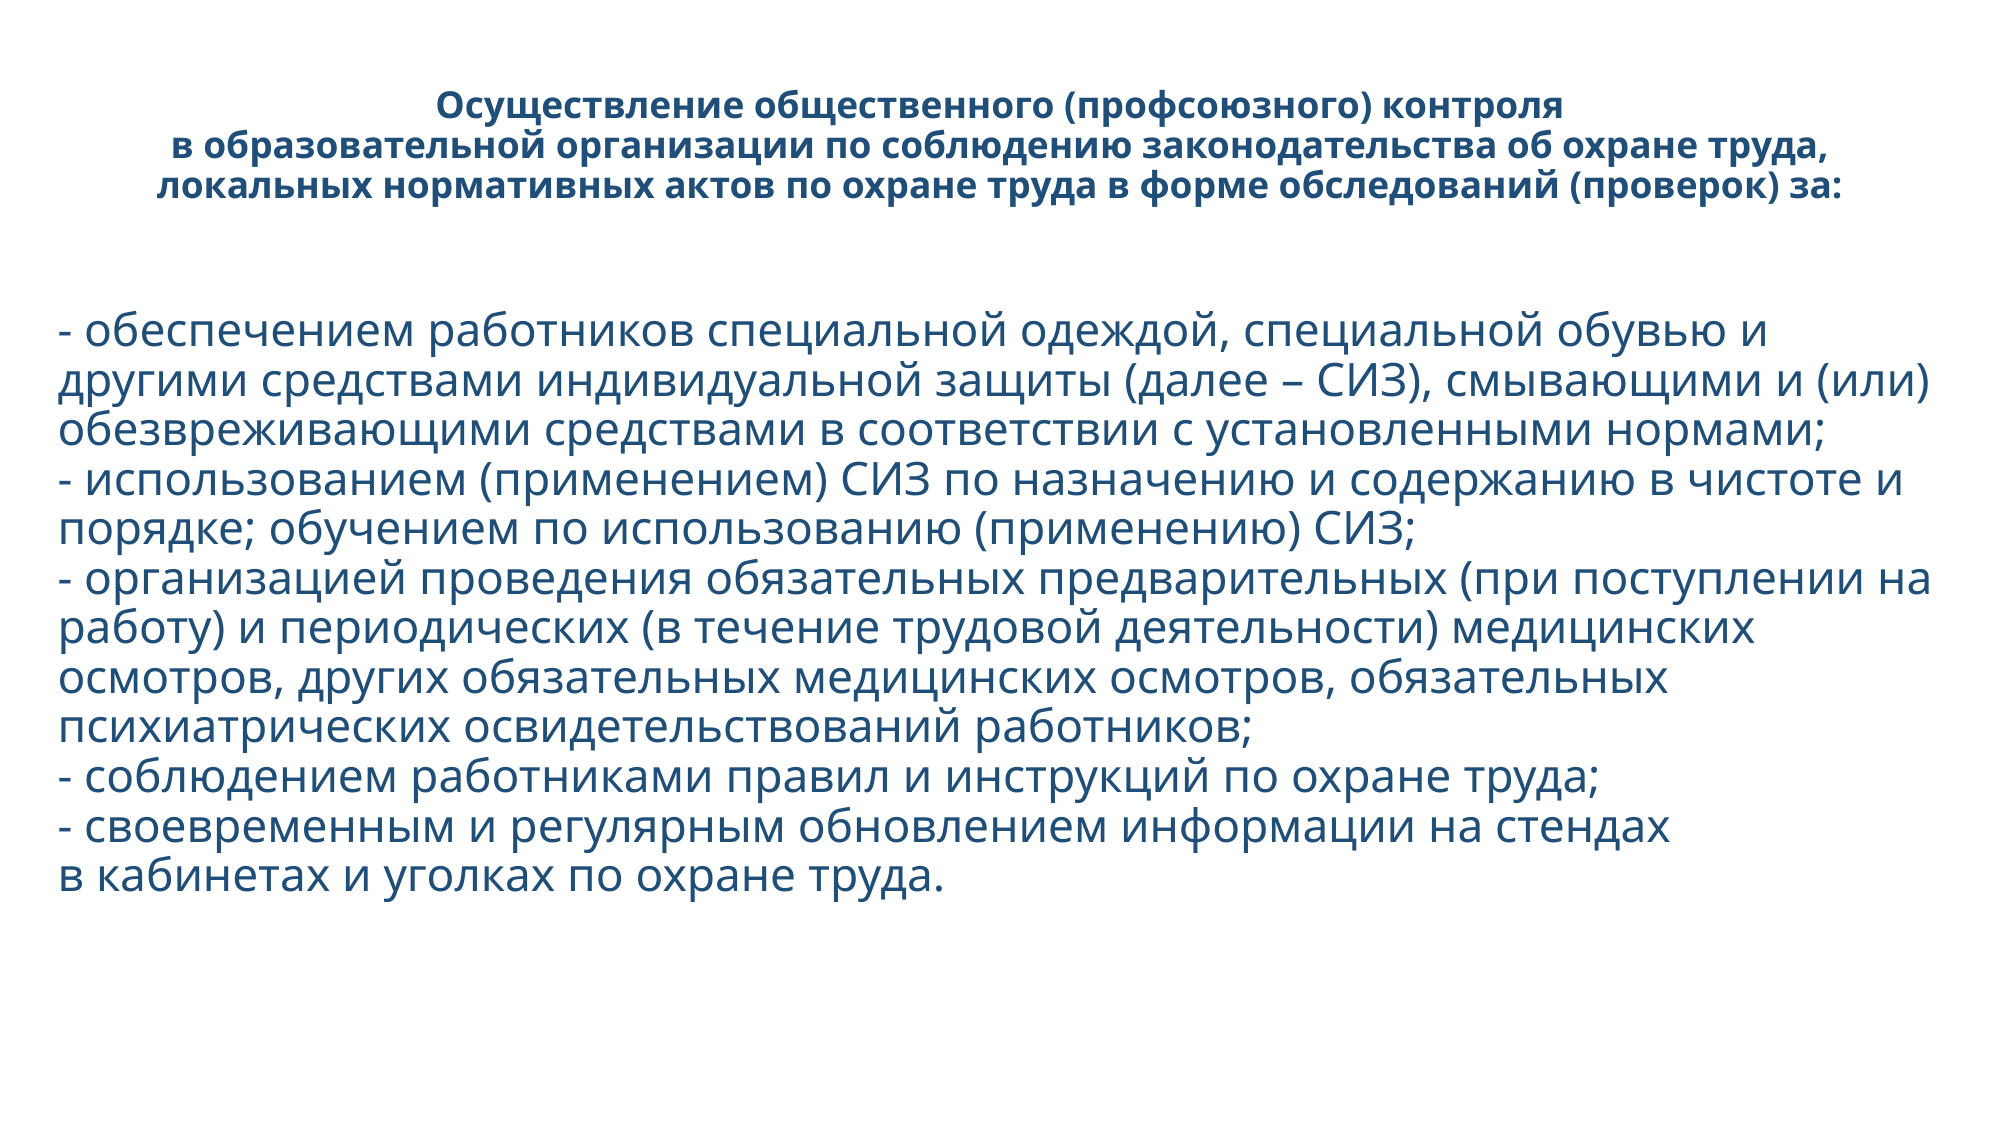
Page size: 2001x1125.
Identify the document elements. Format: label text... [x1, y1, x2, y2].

list - обеспечением работников специальной одеждой, специальной обувью и другими средствами индивидуальной защиты (далее – СИЗ), смывающими и (или) обезвреживающими средствами в соответствии с установленными нормами; - использованием (применением) СИЗ по назначению и содержанию в чистоте и порядке; обучением по использованию (применению) СИЗ; - организацией проведения обязательных предварительных (при поступлении на работу) и периодических (в течение трудовой деятельности) медицинских осмотров, других обязательных медицинских осмотров, обязательных психиатрических освидетельствований работников; - соблюдением работниками правил и инструкций по охране труда; - своевременным и регулярным обновлением информации на стендах в кабинетах и уголках по охране труда. [42, 299, 1960, 1014]
title Осуществление общественного (профсоюзного) контроля в образовательной организации по соблюдению законодательства об охране труда, локальных нормативных актов по охране труда в форме обследований (проверок) за: [137, 59, 1863, 278]
